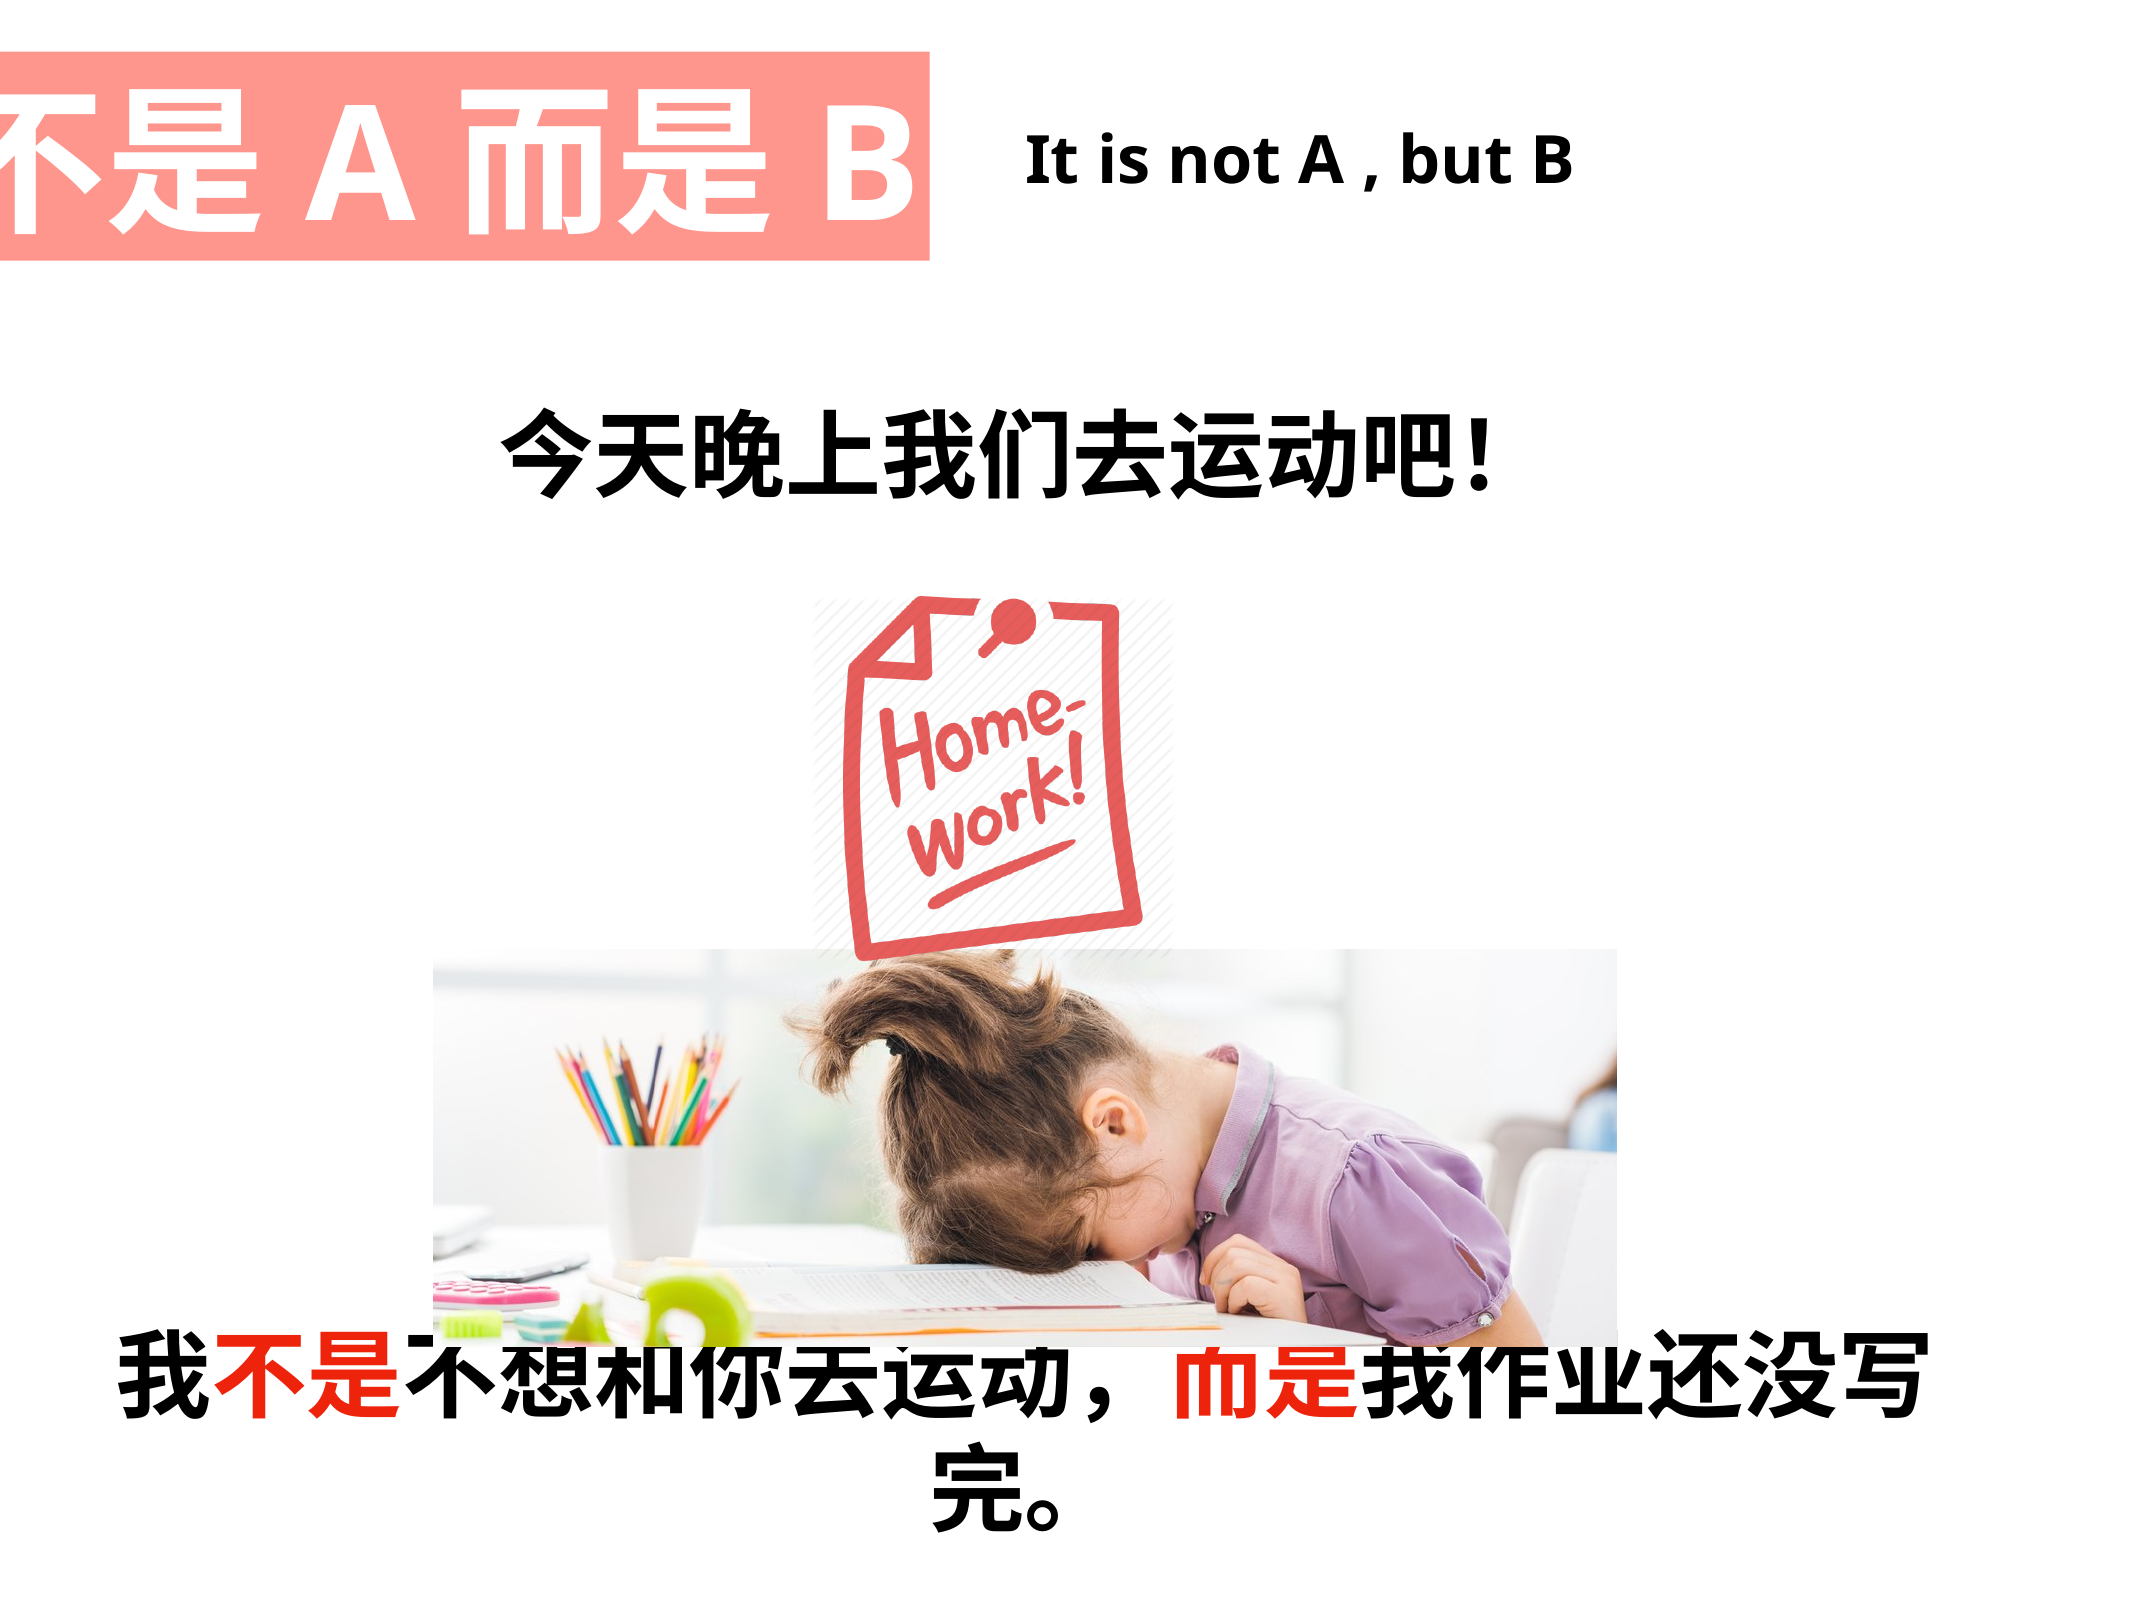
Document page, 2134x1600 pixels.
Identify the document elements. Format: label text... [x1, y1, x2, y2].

text_box It is not A , but B [982, 109, 1619, 204]
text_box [433, 595, 1617, 1347]
text_box 今天晚上我们去运动吧！ [489, 386, 1561, 518]
text_box 我不是不想和你去运动，而是我作业还没写完。 [57, 1305, 1993, 1553]
text_box 不是A而是B [0, 51, 930, 261]
